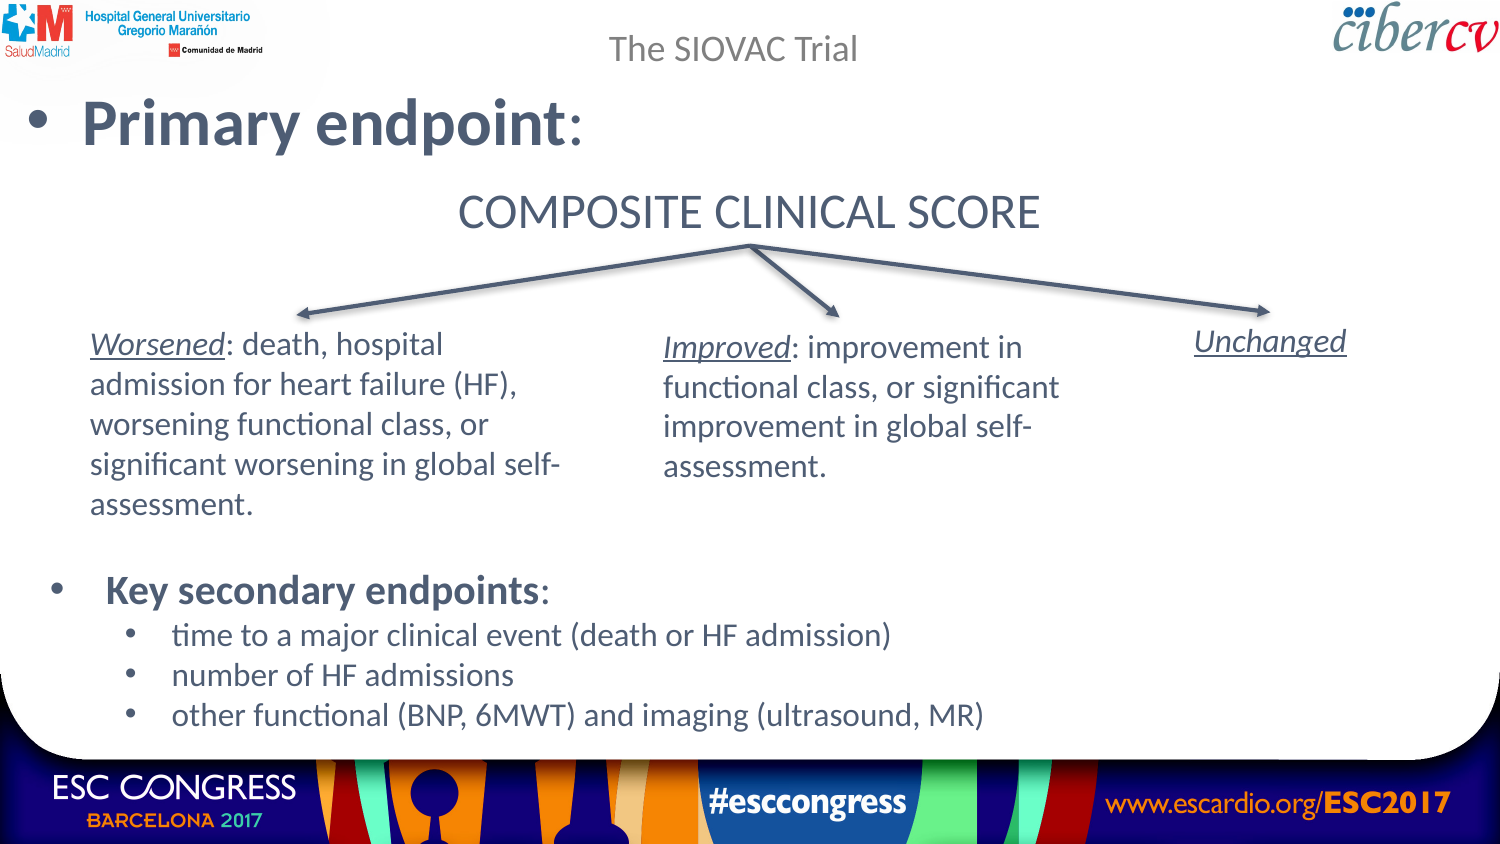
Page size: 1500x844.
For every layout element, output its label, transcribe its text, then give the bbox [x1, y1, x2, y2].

picture [0, 180, 1500, 844]
text_box Improved: improvement in functional class, or significant improvement in global self-assessment. [573, 321, 1106, 492]
text_box Worsened: death, hospital admission for heart failure (HF), worsening functional class, or significant worsening in global self-assessment. [0, 315, 593, 530]
list Primary endpoint: [11, 70, 1500, 180]
text_box COMPOSITE CLINICAL SCORE [443, 170, 1057, 245]
picture [0, 0, 1500, 315]
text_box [296, 246, 746, 316]
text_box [749, 246, 1271, 313]
text_box The SIOVAC Trial [594, 16, 874, 77]
text_box Unchanged [1179, 312, 1362, 367]
text_box Key secondary endpoints: time to a major clinical event (death or HF admission) number of HF admissions other functional (BNP, 6MWT) and imaging (ultrasound, MR) [35, 555, 1249, 741]
